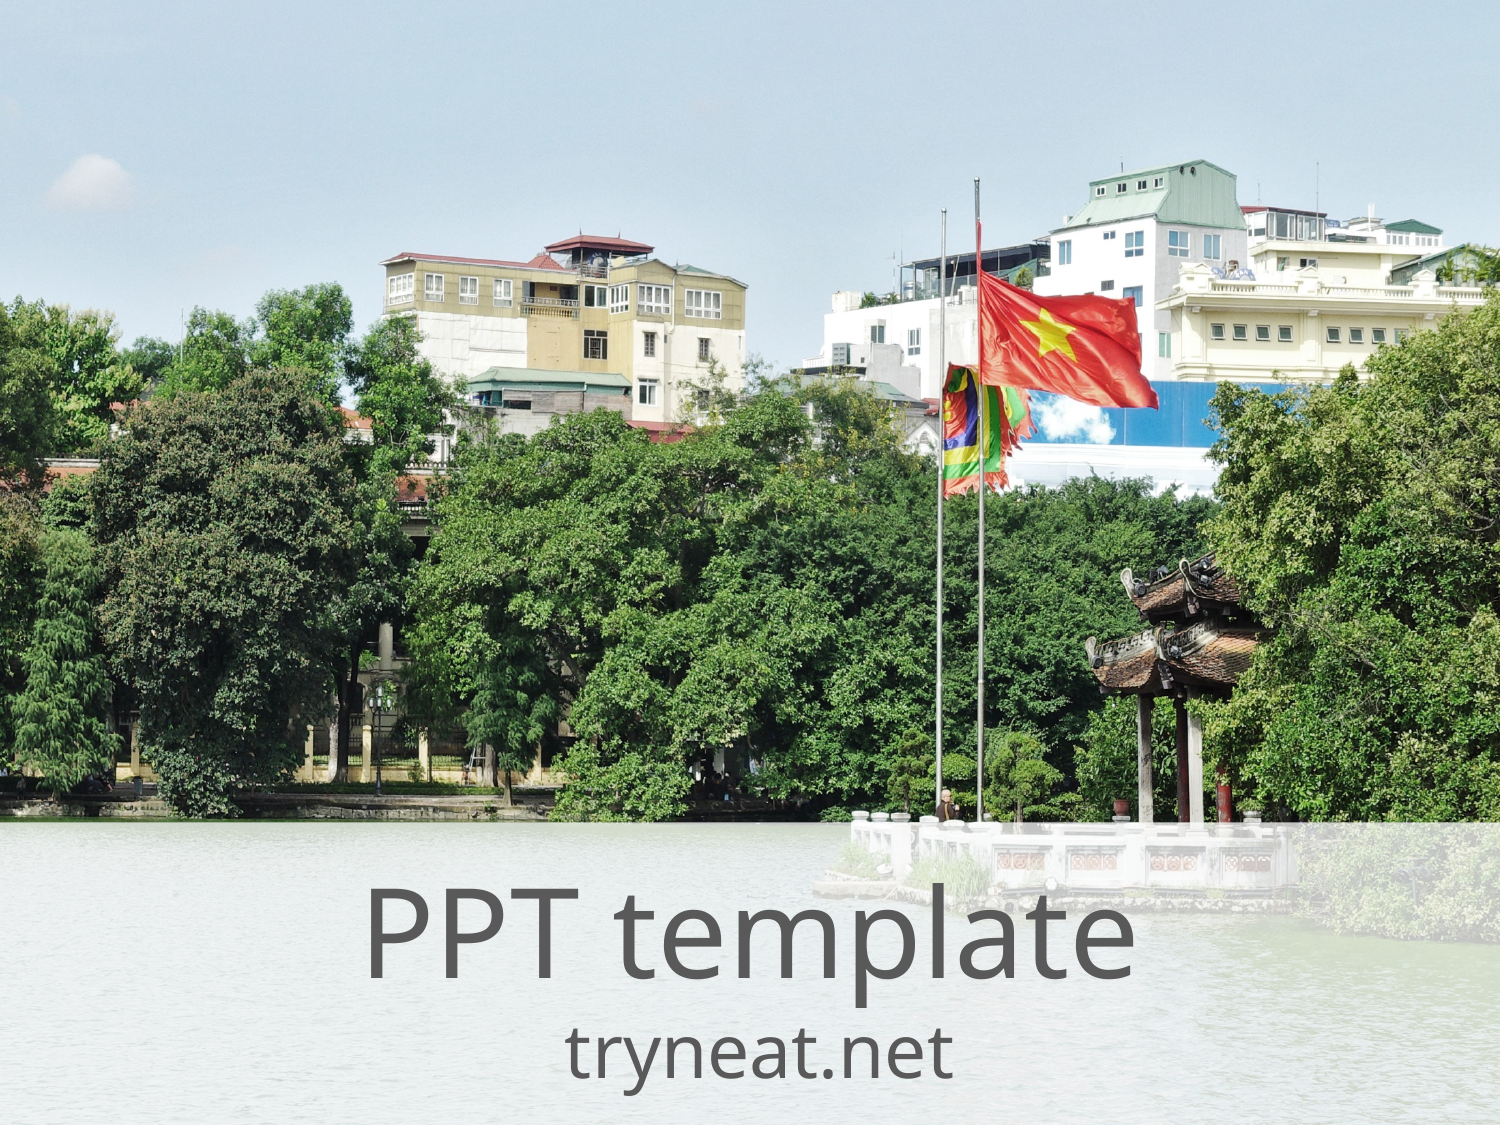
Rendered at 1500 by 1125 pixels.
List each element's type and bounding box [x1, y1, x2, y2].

text_box [0, 0, 1500, 1125]
